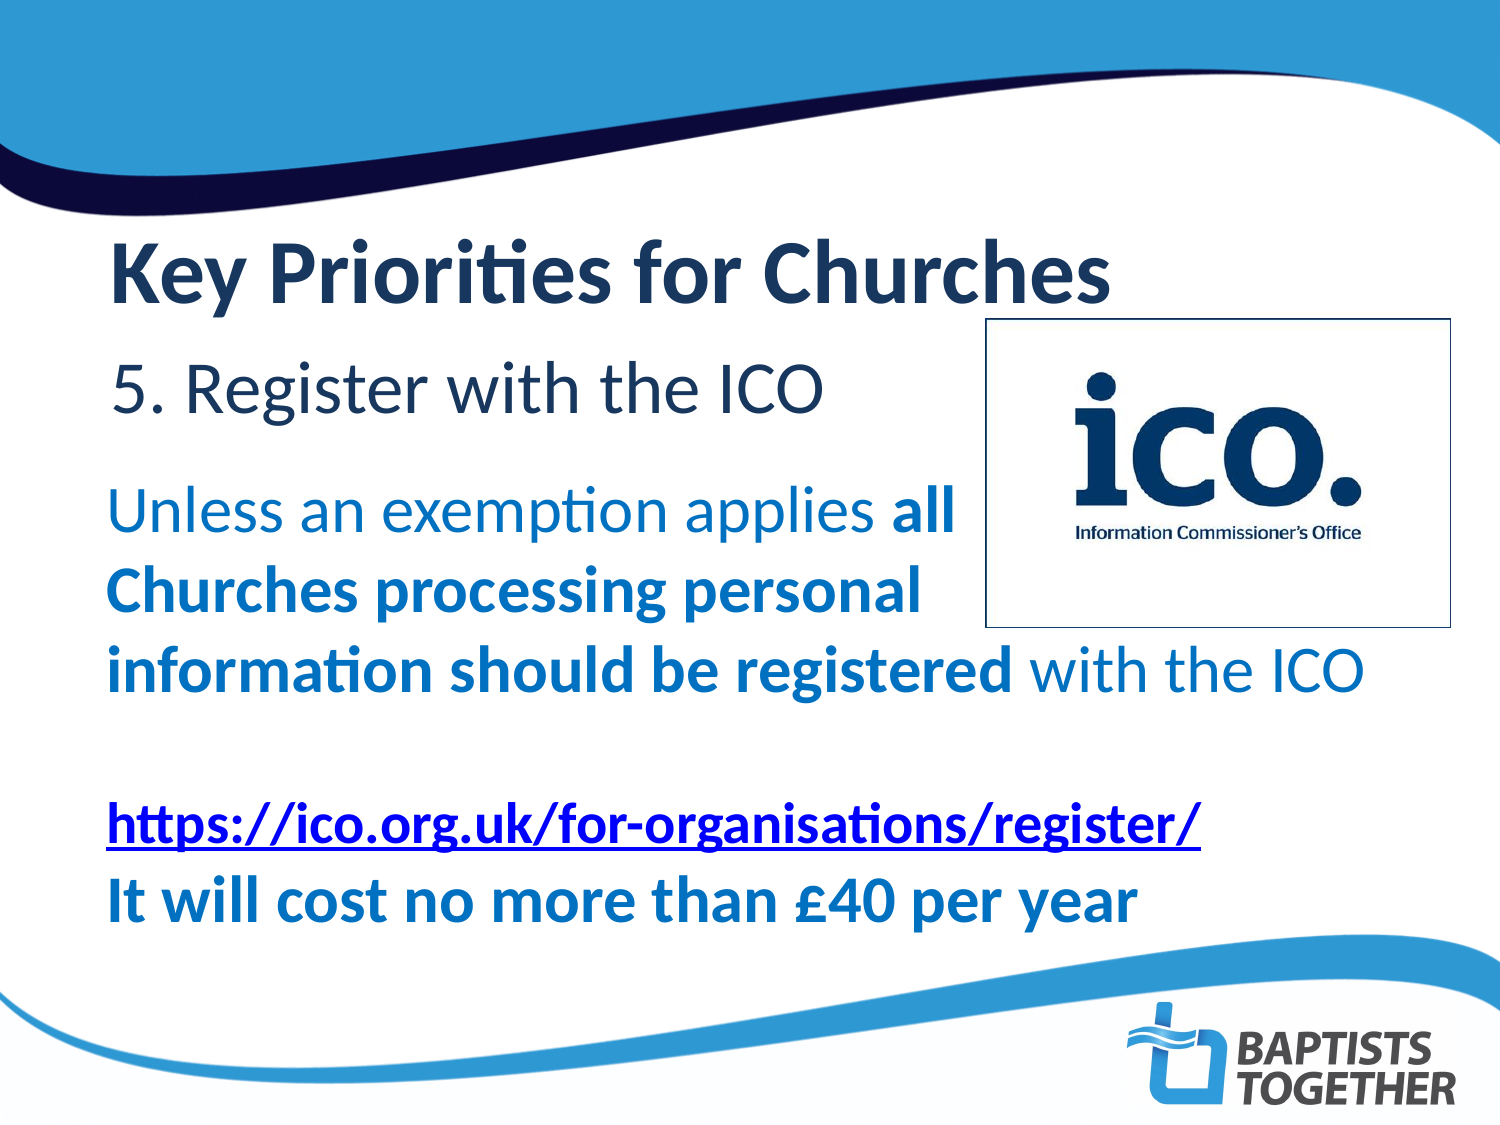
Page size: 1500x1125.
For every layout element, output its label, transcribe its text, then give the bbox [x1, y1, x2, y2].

picture [0, 905, 1500, 1125]
picture [985, 318, 1451, 628]
text_box Unless an exemption applies all Churches processing personal information should be registered with the ICO https://ico.org.uk/for-organisations/register/ It will cost no more than £40 per year [91, 458, 1451, 943]
text_box Key Priorities for Churches 5. Register with the ICO [74, 204, 1425, 425]
picture [0, 0, 1500, 312]
